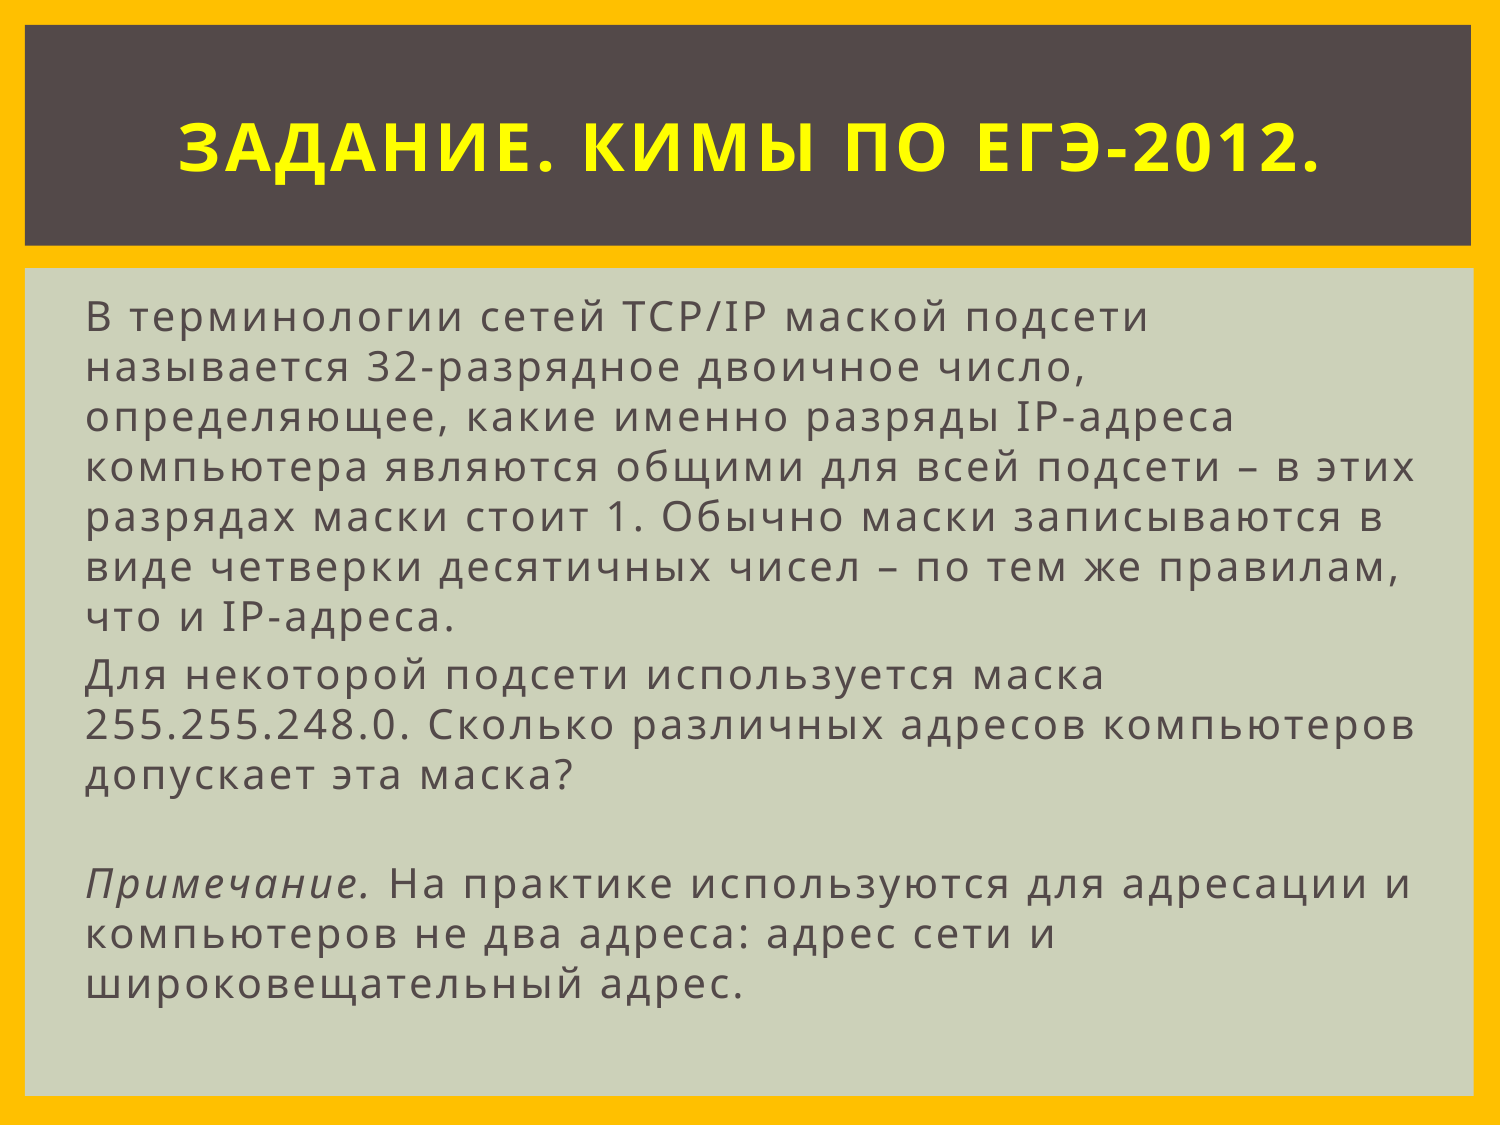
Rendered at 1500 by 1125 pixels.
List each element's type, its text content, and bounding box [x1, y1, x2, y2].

title Задание. КИМы по ЕГЭ-2012. [62, 58, 1438, 232]
list В терминологии сетей TCP/IP маской подсети называется 32-разрядное двоичное число, определяющее, какие именно разряды IP-адреса компьютера являются общими для всей подсети – в этих разрядах маски стоит 1. Обычно маски записываются в виде четверки десятичных чисел – по тем же правилам, что и IP-адреса. Для некоторой подсети используется маска 255.255.248.0. Сколько различных адресов компьютеров допускает эта маска? Примечание. На практике используются для адресации и компьютеров не два адреса: адрес сети и широковещательный адрес. [62, 281, 1442, 1005]
